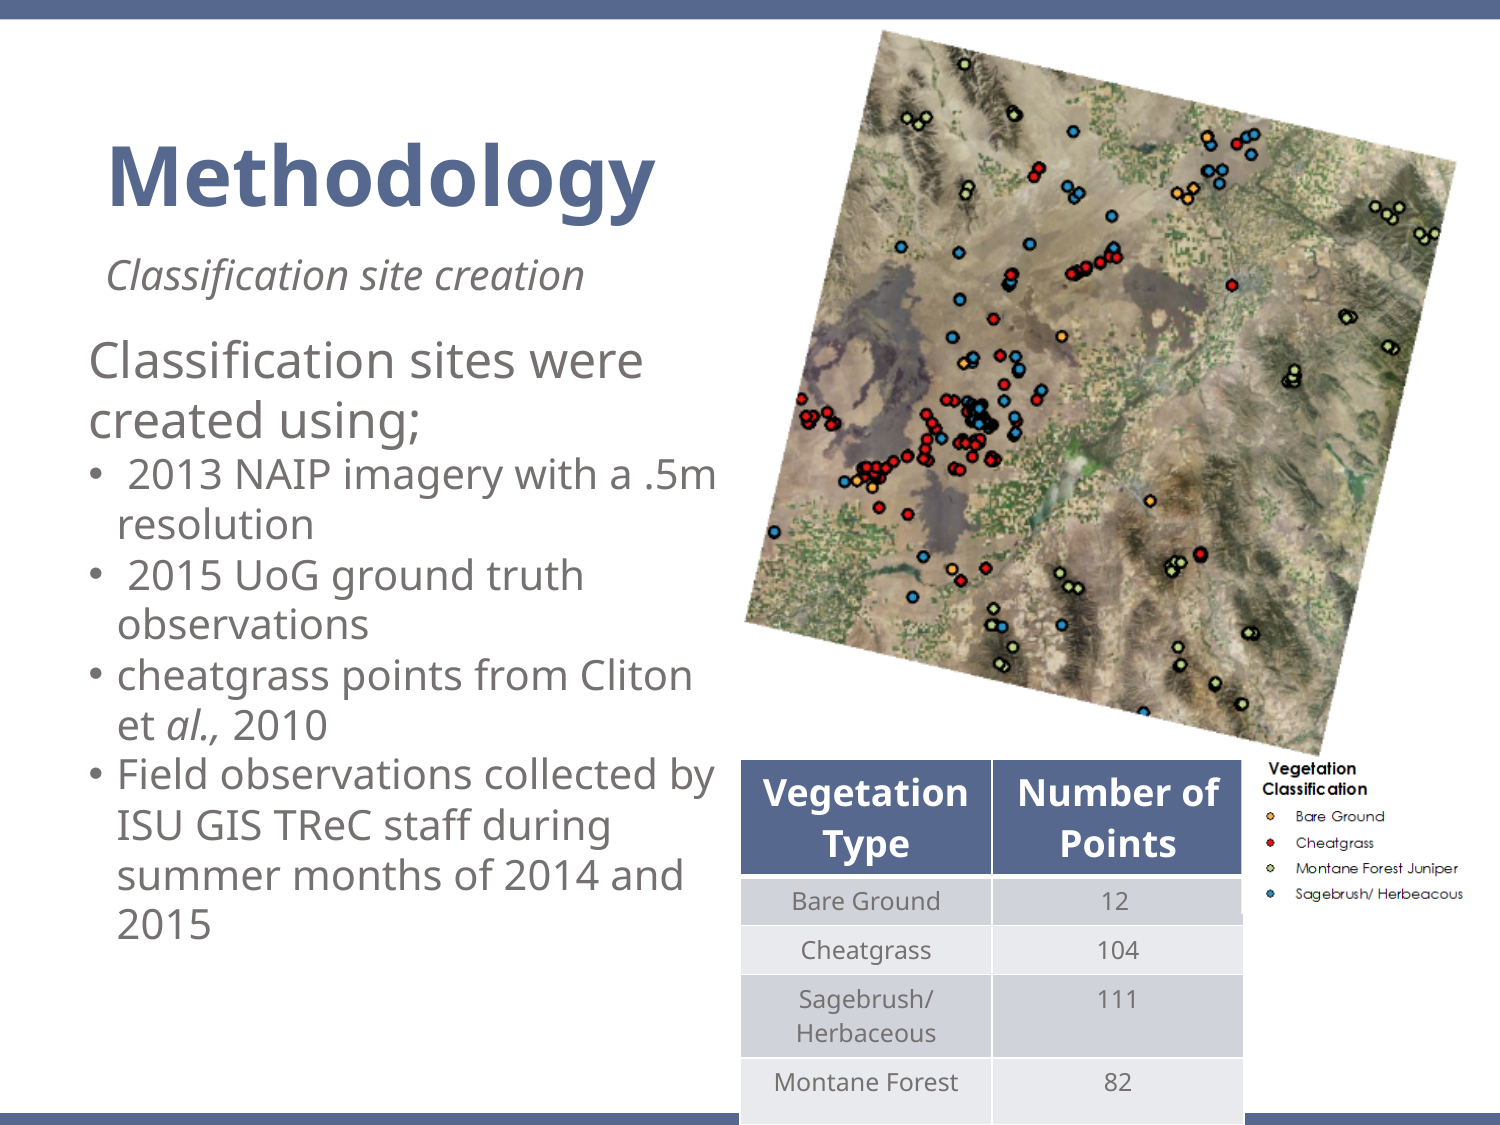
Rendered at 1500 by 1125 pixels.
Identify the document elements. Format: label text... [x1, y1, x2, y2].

picture [740, 27, 1465, 914]
table_cell Sagebrush/ Herbaceous [741, 975, 991, 1057]
text_box Classification sites were created using; 2013 NAIP imagery with a .5m resolution 2015 UoG ground truth observations cheatgrass points from Cliton et al., 2010 Field observations collected by ISU GIS TReC staff during summer months of 2014 and 2015 [73, 320, 741, 956]
table_cell Bare Ground [741, 879, 991, 925]
table_cell 104 [993, 926, 1243, 974]
table_cell 12 [993, 879, 1243, 925]
table_cell 82 [993, 1059, 1243, 1124]
table_cell Cheatgrass [741, 926, 991, 974]
table_cell 111 [993, 975, 1243, 1057]
table_cell Montane Forest [741, 1059, 991, 1124]
table_header Number of Points [993, 760, 1241, 874]
table_header Vegetation Type [741, 760, 991, 874]
list Classification site creation [90, 247, 663, 306]
list Methodology [90, 107, 675, 232]
